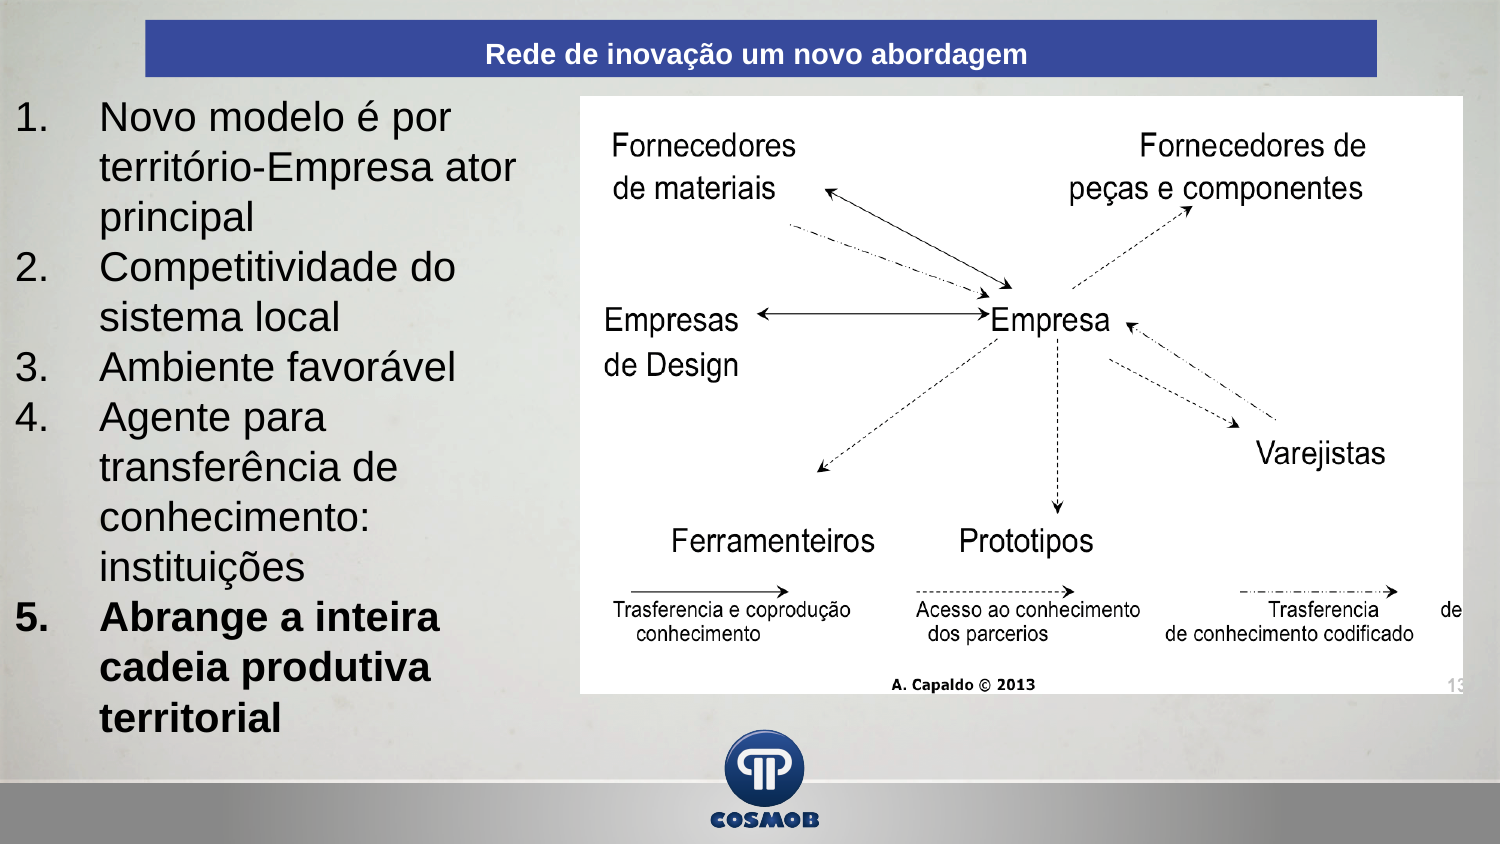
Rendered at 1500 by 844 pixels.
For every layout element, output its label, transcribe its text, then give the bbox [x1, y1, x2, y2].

text_box Novo modelo é por território-Empresa ator principal Competitividade do sistema local Ambiente favorável Agente para transferência de conhecimento: instituições Abrange a inteira cadeia produtiva territorial [0, 82, 565, 798]
picture [0, 0, 1500, 830]
text_box Rede de inovação um novo abordagem [145, 19, 1377, 78]
